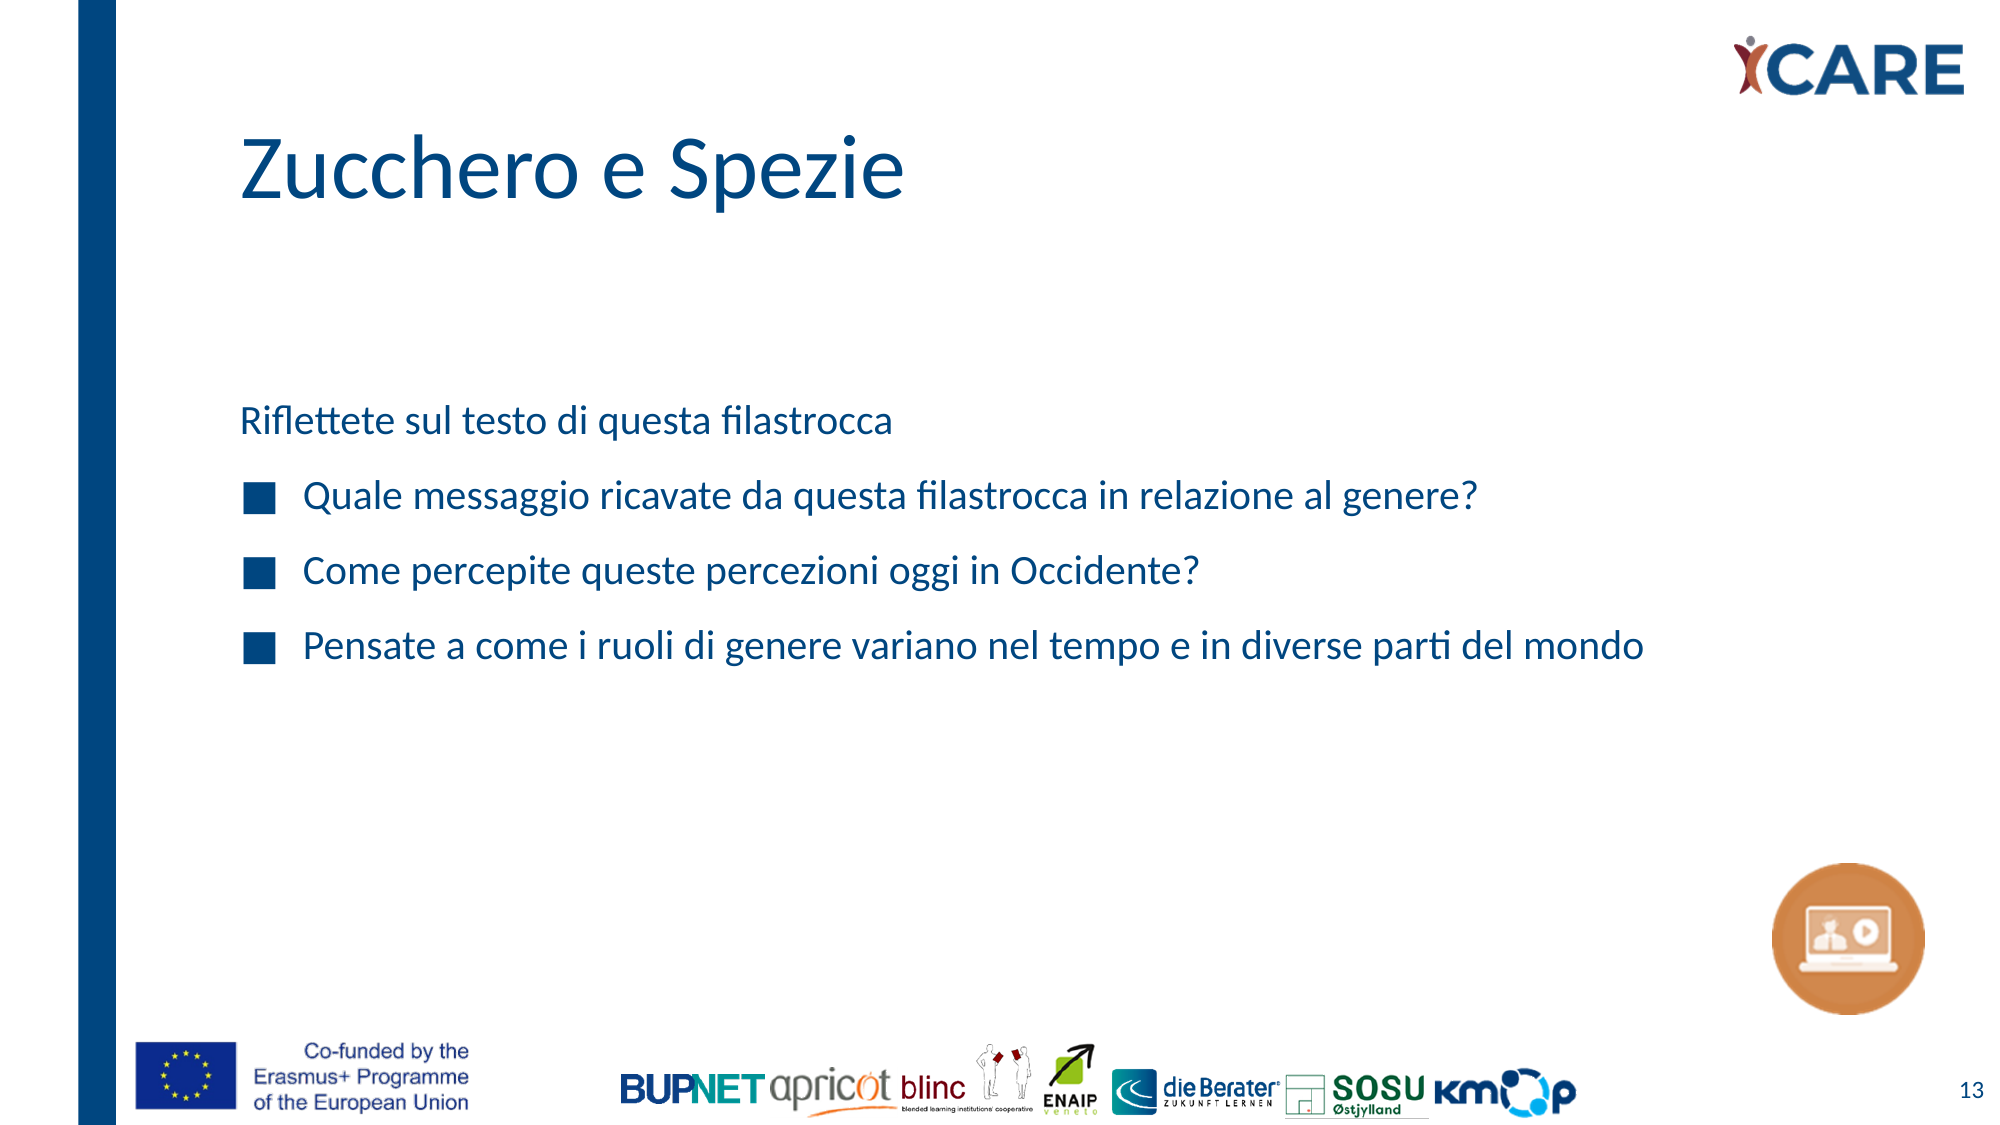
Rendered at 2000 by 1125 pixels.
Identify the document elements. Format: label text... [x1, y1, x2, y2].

picture [1734, 34, 1967, 113]
list Riflettete sul testo di questa filastrocca Quale messaggio ricavate da questa filastrocca in relazione al genere? Come percepite queste percezioni oggi in Occidente? Pensate a come i ruoli di genere variano nel tempo e in diverse parti del mondo [224, 385, 1800, 963]
picture [1772, 863, 1925, 1015]
picture [115, 1023, 486, 1125]
title Zucchero e Spezie [224, 112, 1800, 357]
picture [621, 1041, 1579, 1119]
slide_number 13 [1737, 1055, 2000, 1122]
